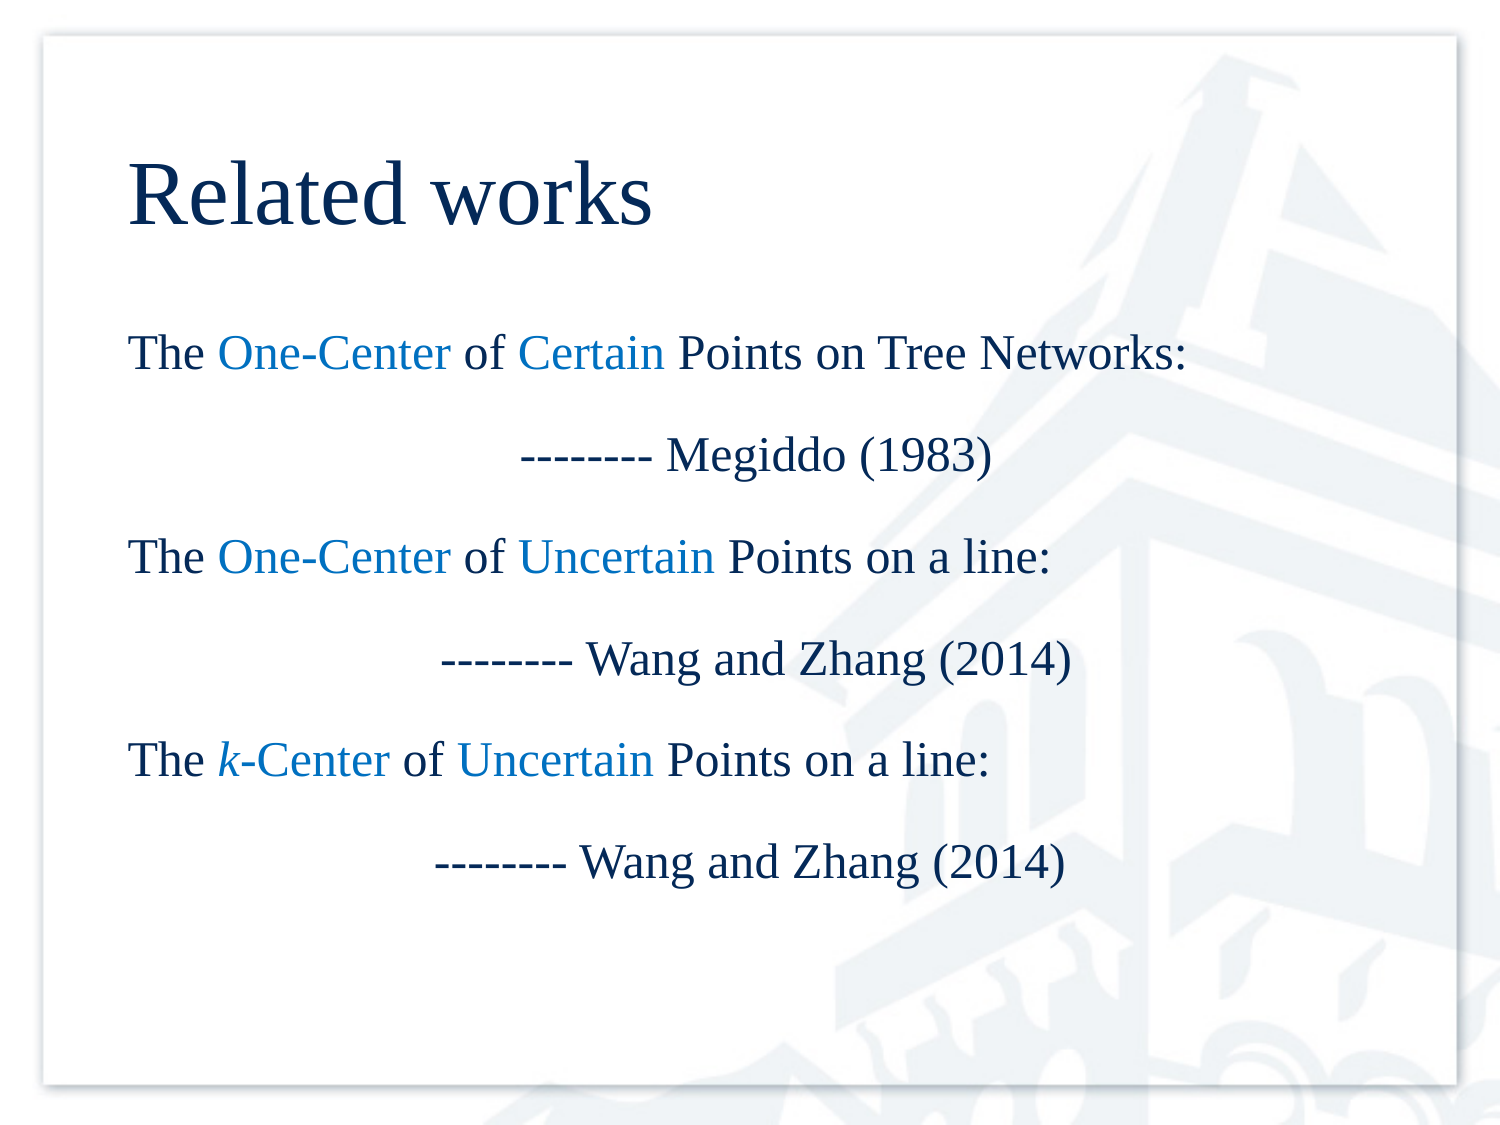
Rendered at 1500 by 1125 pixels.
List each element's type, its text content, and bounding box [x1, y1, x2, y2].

picture [0, 0, 1500, 1125]
title Related works [112, 75, 1388, 300]
